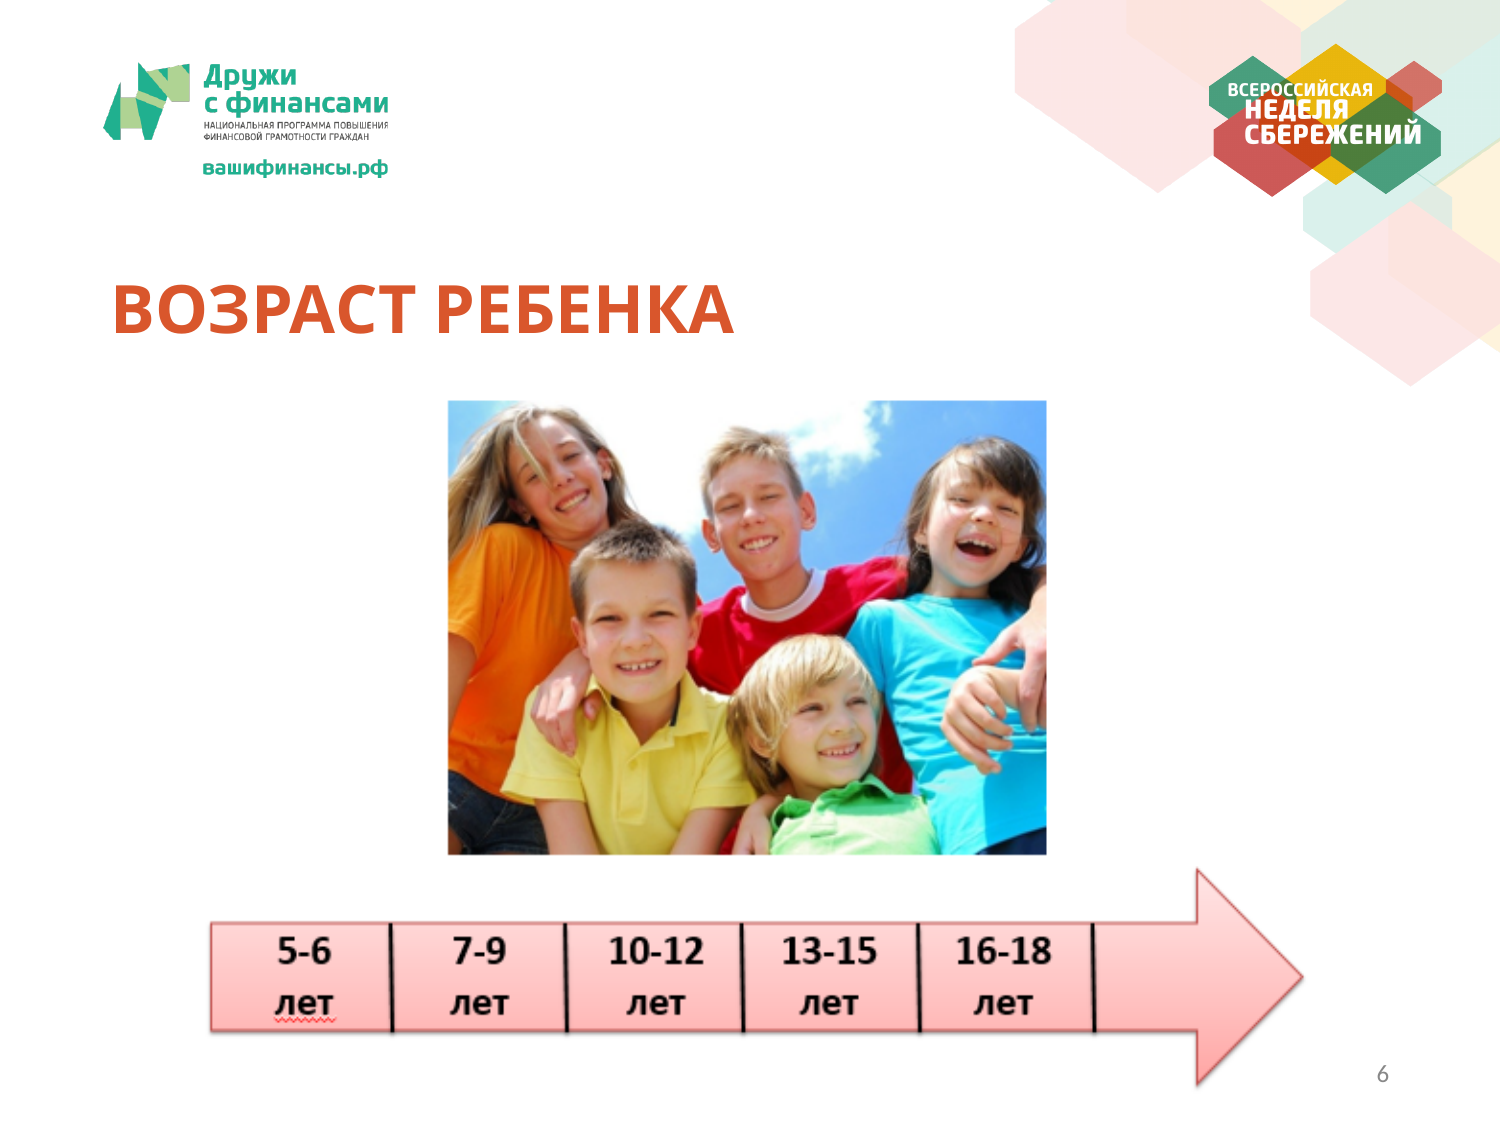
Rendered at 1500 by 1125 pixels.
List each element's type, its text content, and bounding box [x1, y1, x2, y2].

picture [132, 366, 1327, 1103]
picture [102, 61, 388, 179]
title ВОЗРАСТ РЕБЕНКА [102, 256, 1000, 367]
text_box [1000, 0, 1500, 399]
slide_number 6 [1366, 1050, 1398, 1096]
